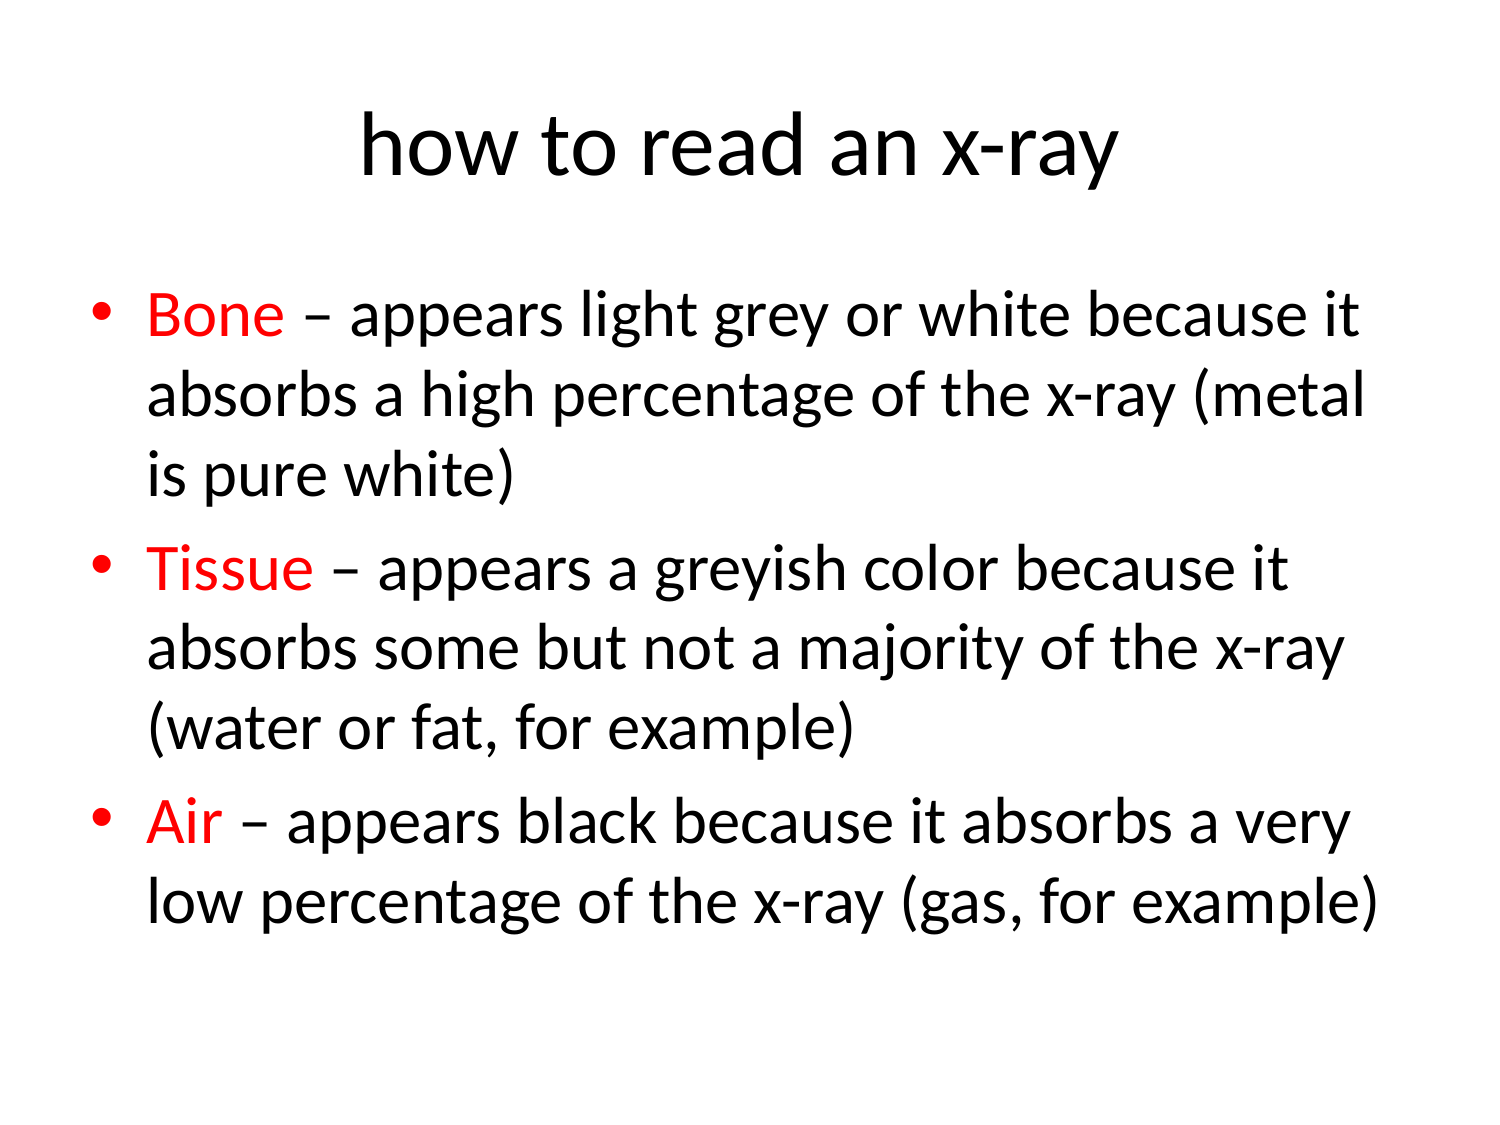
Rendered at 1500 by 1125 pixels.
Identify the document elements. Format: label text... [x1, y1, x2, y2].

list Bone – appears light grey or white because it absorbs a high percentage of the x-ray (metal is pure white) Tissue – appears a greyish color because it absorbs some but not a majority of the x-ray (water or fat, for example) Air – appears black because it absorbs a very low percentage of the x-ray (gas, for example) [75, 262, 1425, 1005]
title how to read an x-ray [75, 45, 1425, 233]
